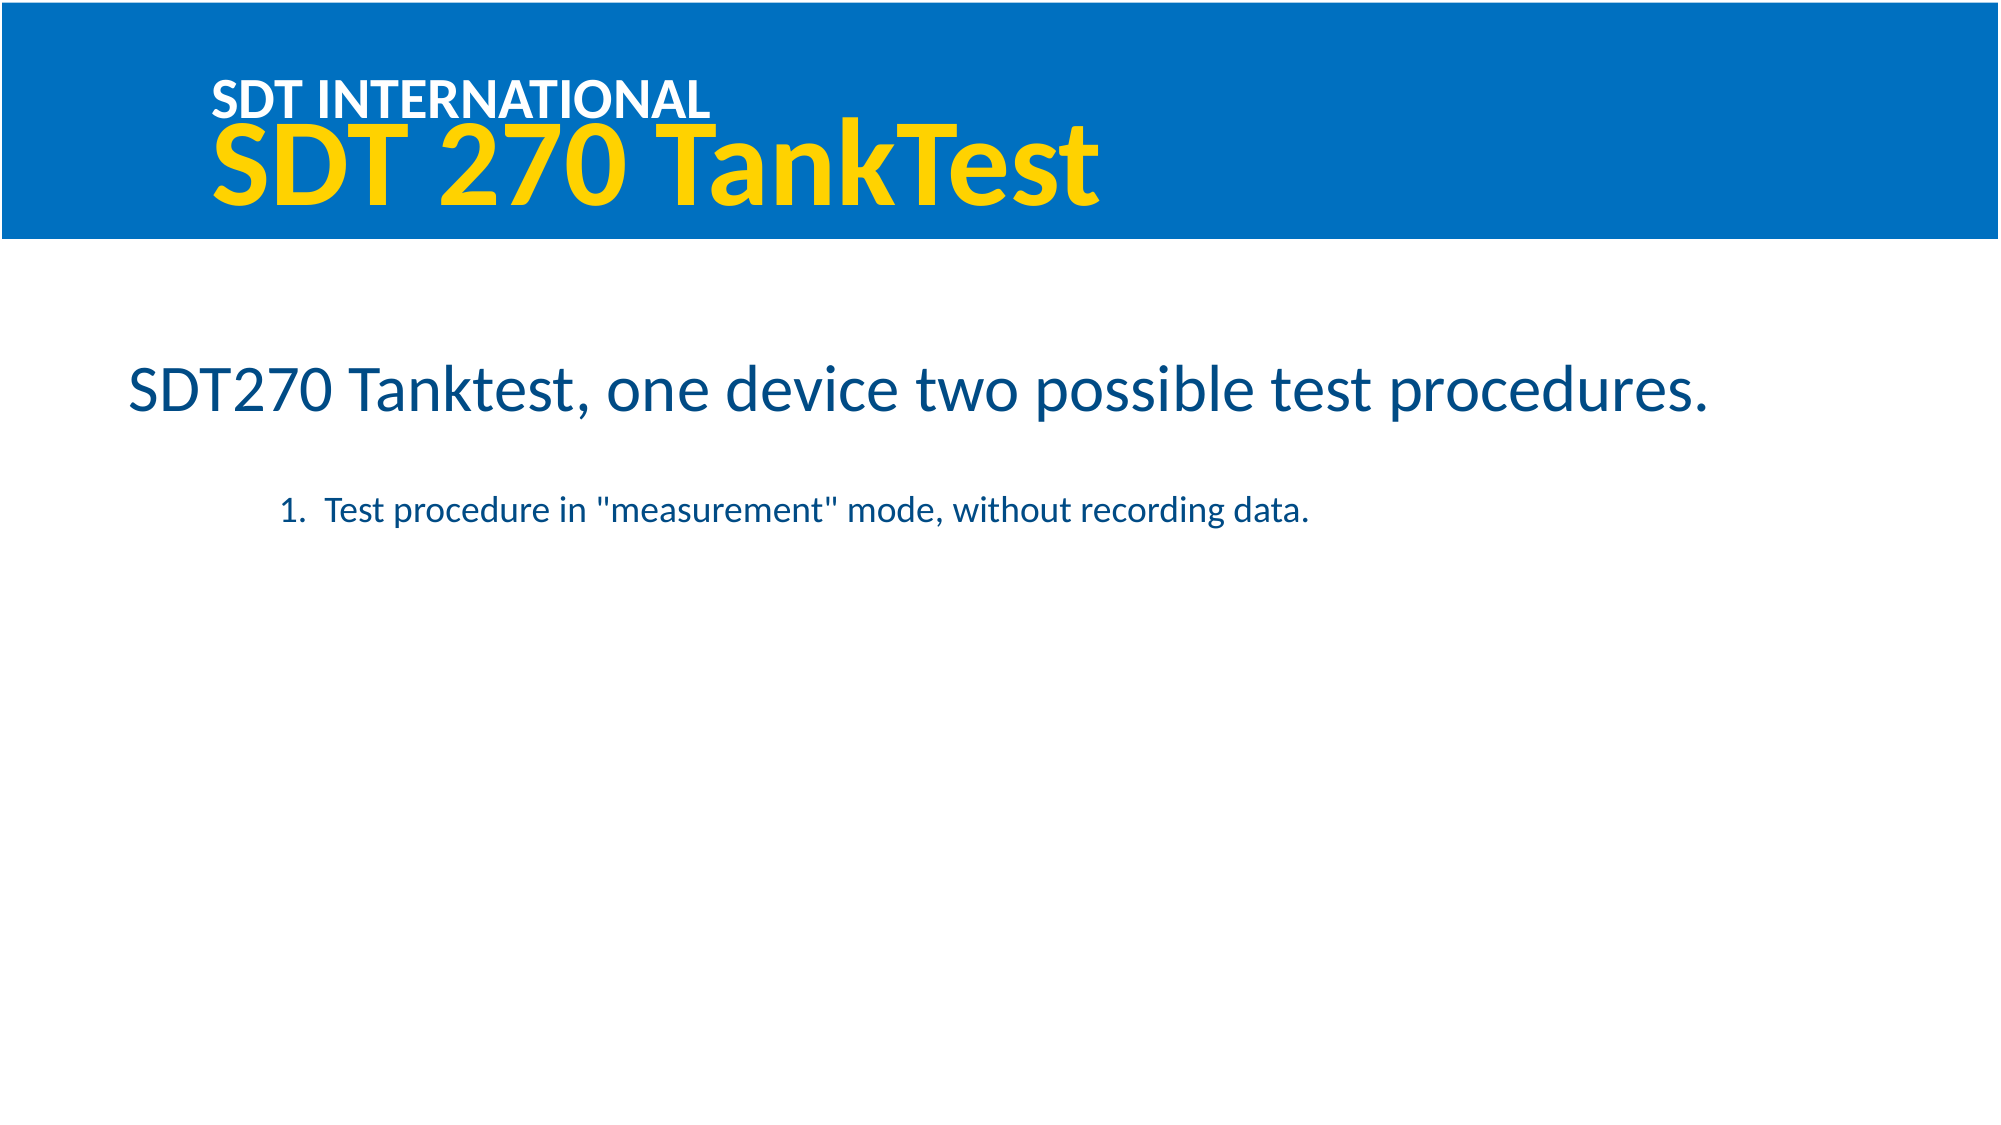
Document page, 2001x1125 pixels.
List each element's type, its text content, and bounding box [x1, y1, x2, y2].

title SDT INTERNATIONAL SDT 270 TankTest [196, 0, 1780, 237]
text_box SDT270 Tanktest, one device two possible test procedures. 1. Test procedure in "measurement" mode, without recording data. [114, 337, 1898, 643]
